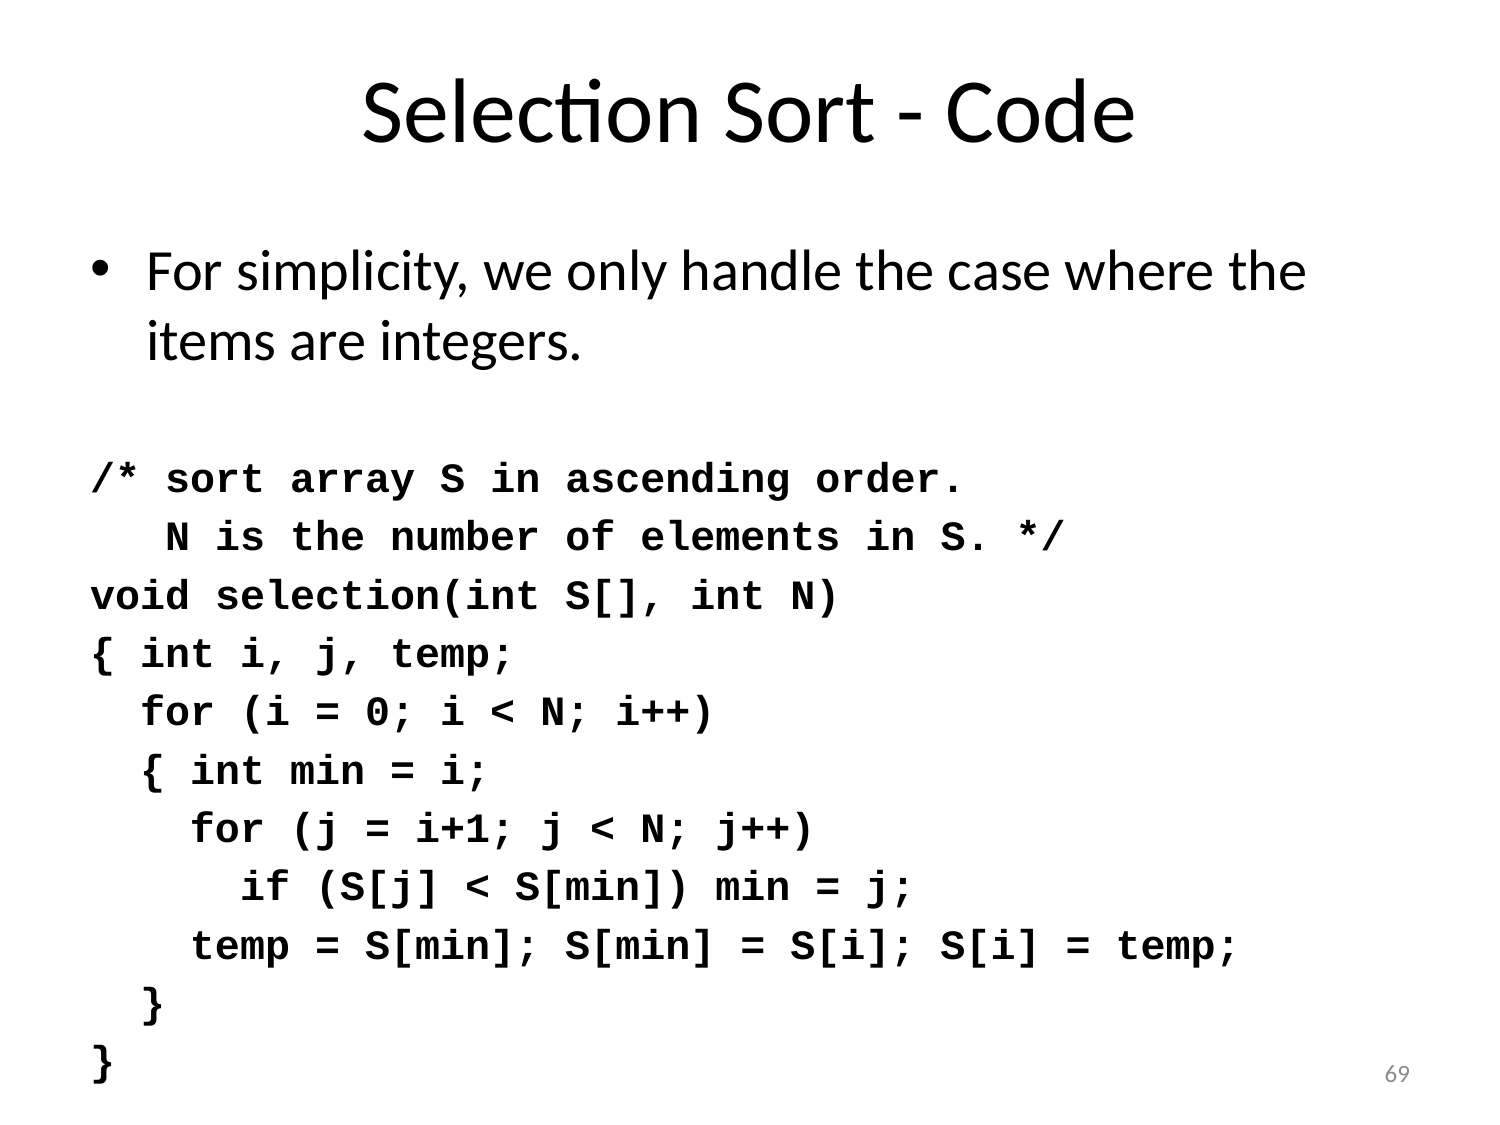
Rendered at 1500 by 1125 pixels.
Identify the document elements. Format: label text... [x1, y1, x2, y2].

slide_number 69 [1074, 1042, 1425, 1103]
list For simplicity, we only handle the case where the items are integers. /* sort array S in ascending order. N is the number of elements in S. */ void selection(int S[], int N) { int i, j, temp; for (i = 0; i < N; i++) { int min = i; for (j = i+1; j < N; j++) if (S[j] < S[min]) min = j; temp = S[min]; S[min] = S[i]; S[i] = temp; } } [75, 224, 1425, 1050]
title Selection Sort - Code [75, 12, 1425, 200]
